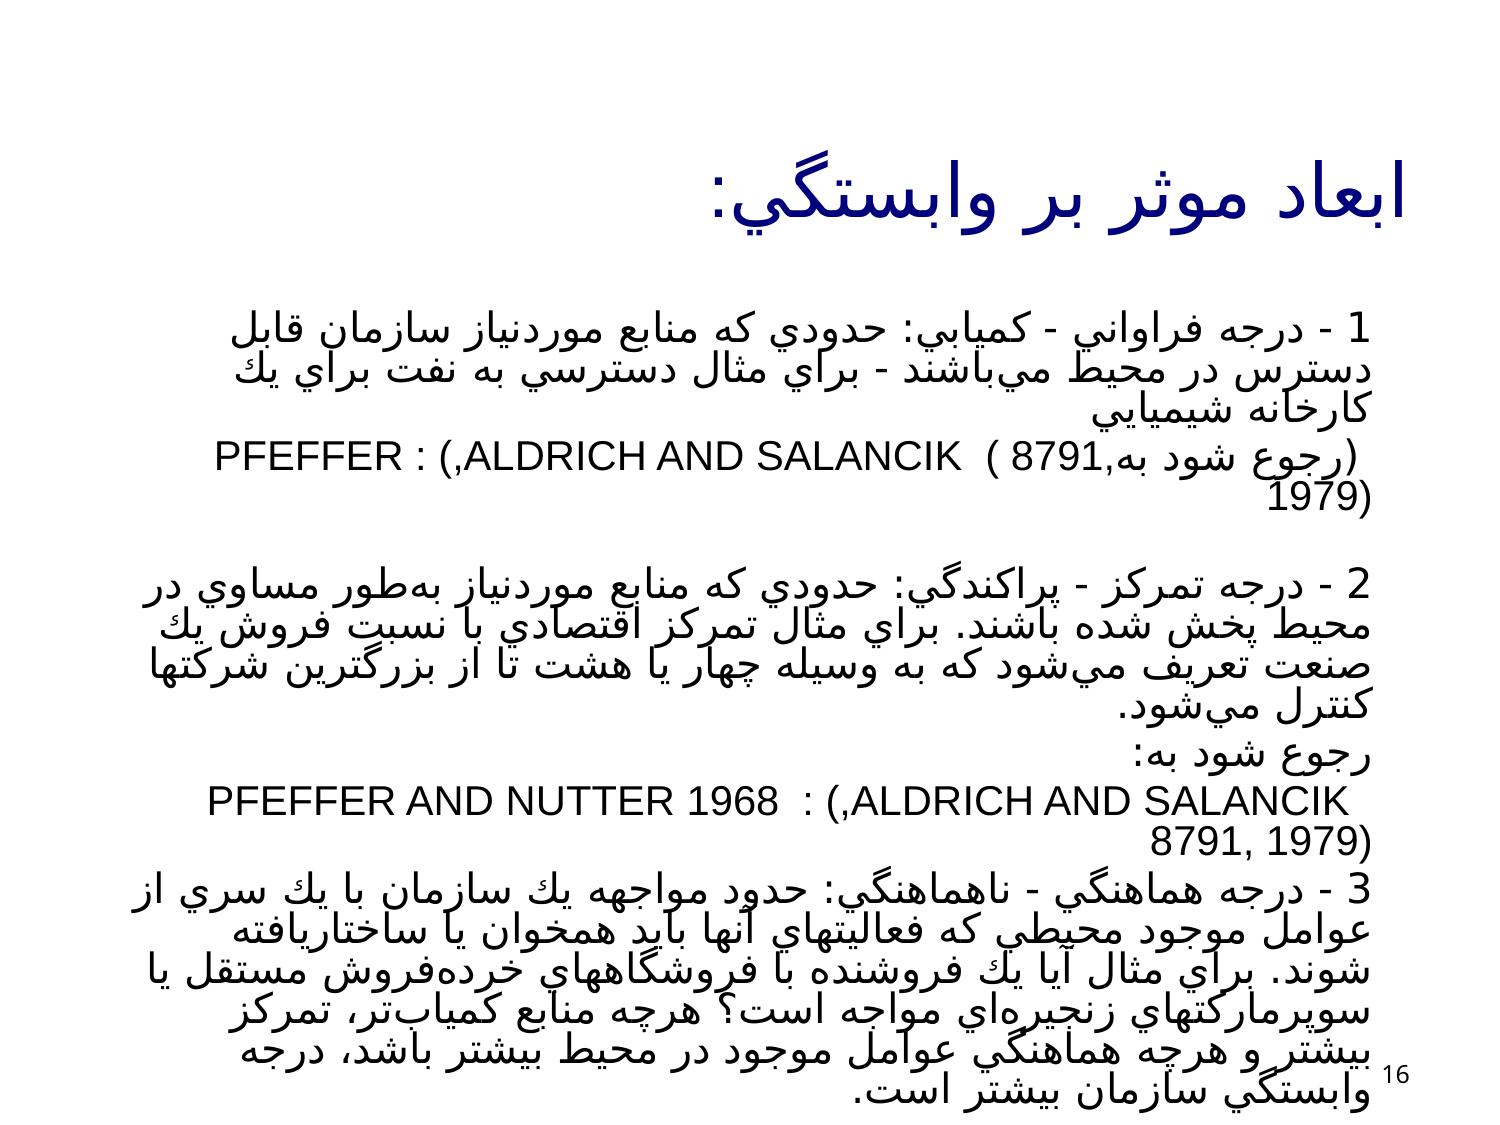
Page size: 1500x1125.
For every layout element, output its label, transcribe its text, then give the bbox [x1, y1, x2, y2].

title :ابعاد موثر بر وابستگي‌ [75, 75, 1425, 300]
list 1 - درجه‌ فراواني‌ - كميابي: حدودي‌ كه‌ منابع‌ موردنياز سازمان‌ قابل‌ دسترس‌ در محيط‌ مي‌باشند - براي‌ مثال‌ دسترسي‌ به‌ نفت‌ براي‌ يك‌ كارخانه‌ شيميايي‌ (رجوع‌ شود بهPFEFFER : (,ALDRICH AND SALANCIK ( 8791, 1979) 2 - درجه‌ تمركز - پراكندگي: حدودي‌ كه‌ منابع‌ موردنياز به‌طور مساوي‌ در محيط‌ پخش‌ شده‌ باشند. براي‌ مثال‌ تمركز اقتصادي‌ با نسبت‌ فروش‌ يك‌ صنعت‌ تعريف‌ مي‌شود كه‌ به‌ وسيله‌ چهار يا هشت‌ تا از بزرگترين‌ شركتها كنترل‌ مي‌شود. رجوع‌ شود به: PFEFFER AND NUTTER 1968 : (,ALDRICH AND SALANCIK 8791, 1979) 3 - درجه‌ هماهنگي‌ - ناهماهنگي: حدود مواجهه‌ يك‌ سازمان‌ با يك‌ سري‌ از عوامل‌ موجود محيطي‌ كه‌ فعاليتهاي‌ آنها بايد همخوان‌ يا ساختاريافته‌ شوند. براي‌ مثال‌ آيا يك‌ فروشنده‌ با فروشگاههاي‌ خرده‌فروش‌ مستقل‌ يا سوپرماركتهاي‌ زنجيره‌اي‌ مواجه‌ است؟ هرچه‌ منابع‌ كمياب‌تر، تمركز بيشتر و هرچه‌ هماهنگي‌ عوامل‌ موجود در محيط‌ بيشتر باشد، درجه‌ وابستگي‌ سازمان‌ بيشتر است. [112, 302, 1448, 1000]
slide_number 16 [1074, 1024, 1426, 1101]
